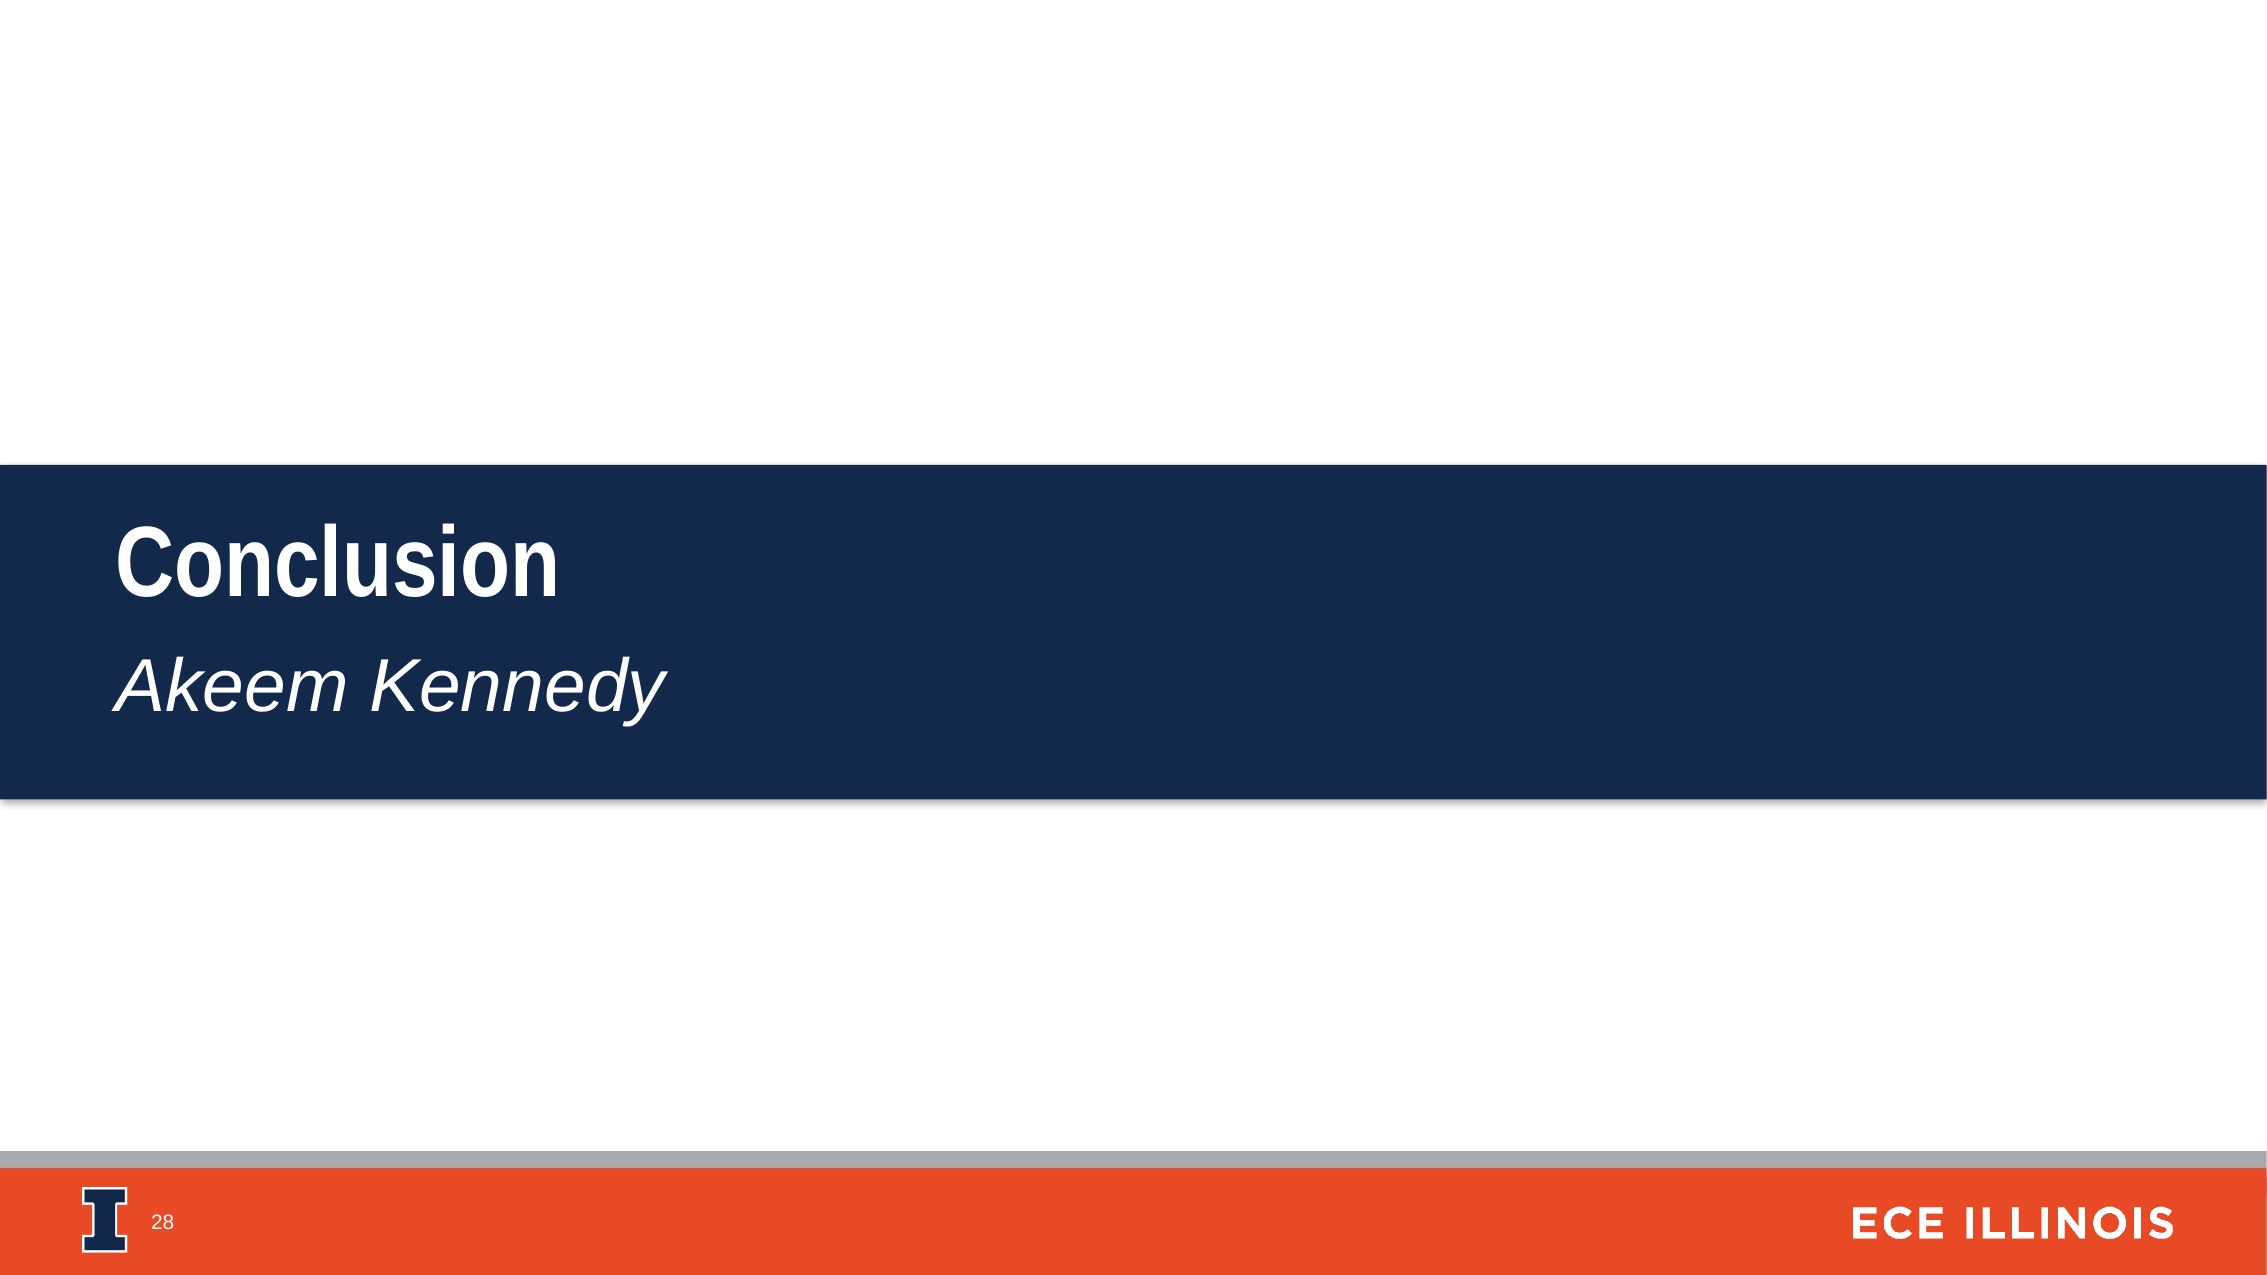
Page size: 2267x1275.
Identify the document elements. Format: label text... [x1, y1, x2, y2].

picture [0, 1151, 2267, 1258]
slide_number ‹#› [136, 1187, 224, 1256]
picture [1853, 1206, 2173, 1239]
list Conclusion [100, 488, 2173, 592]
list Akeem Kennedy [100, 628, 2173, 747]
